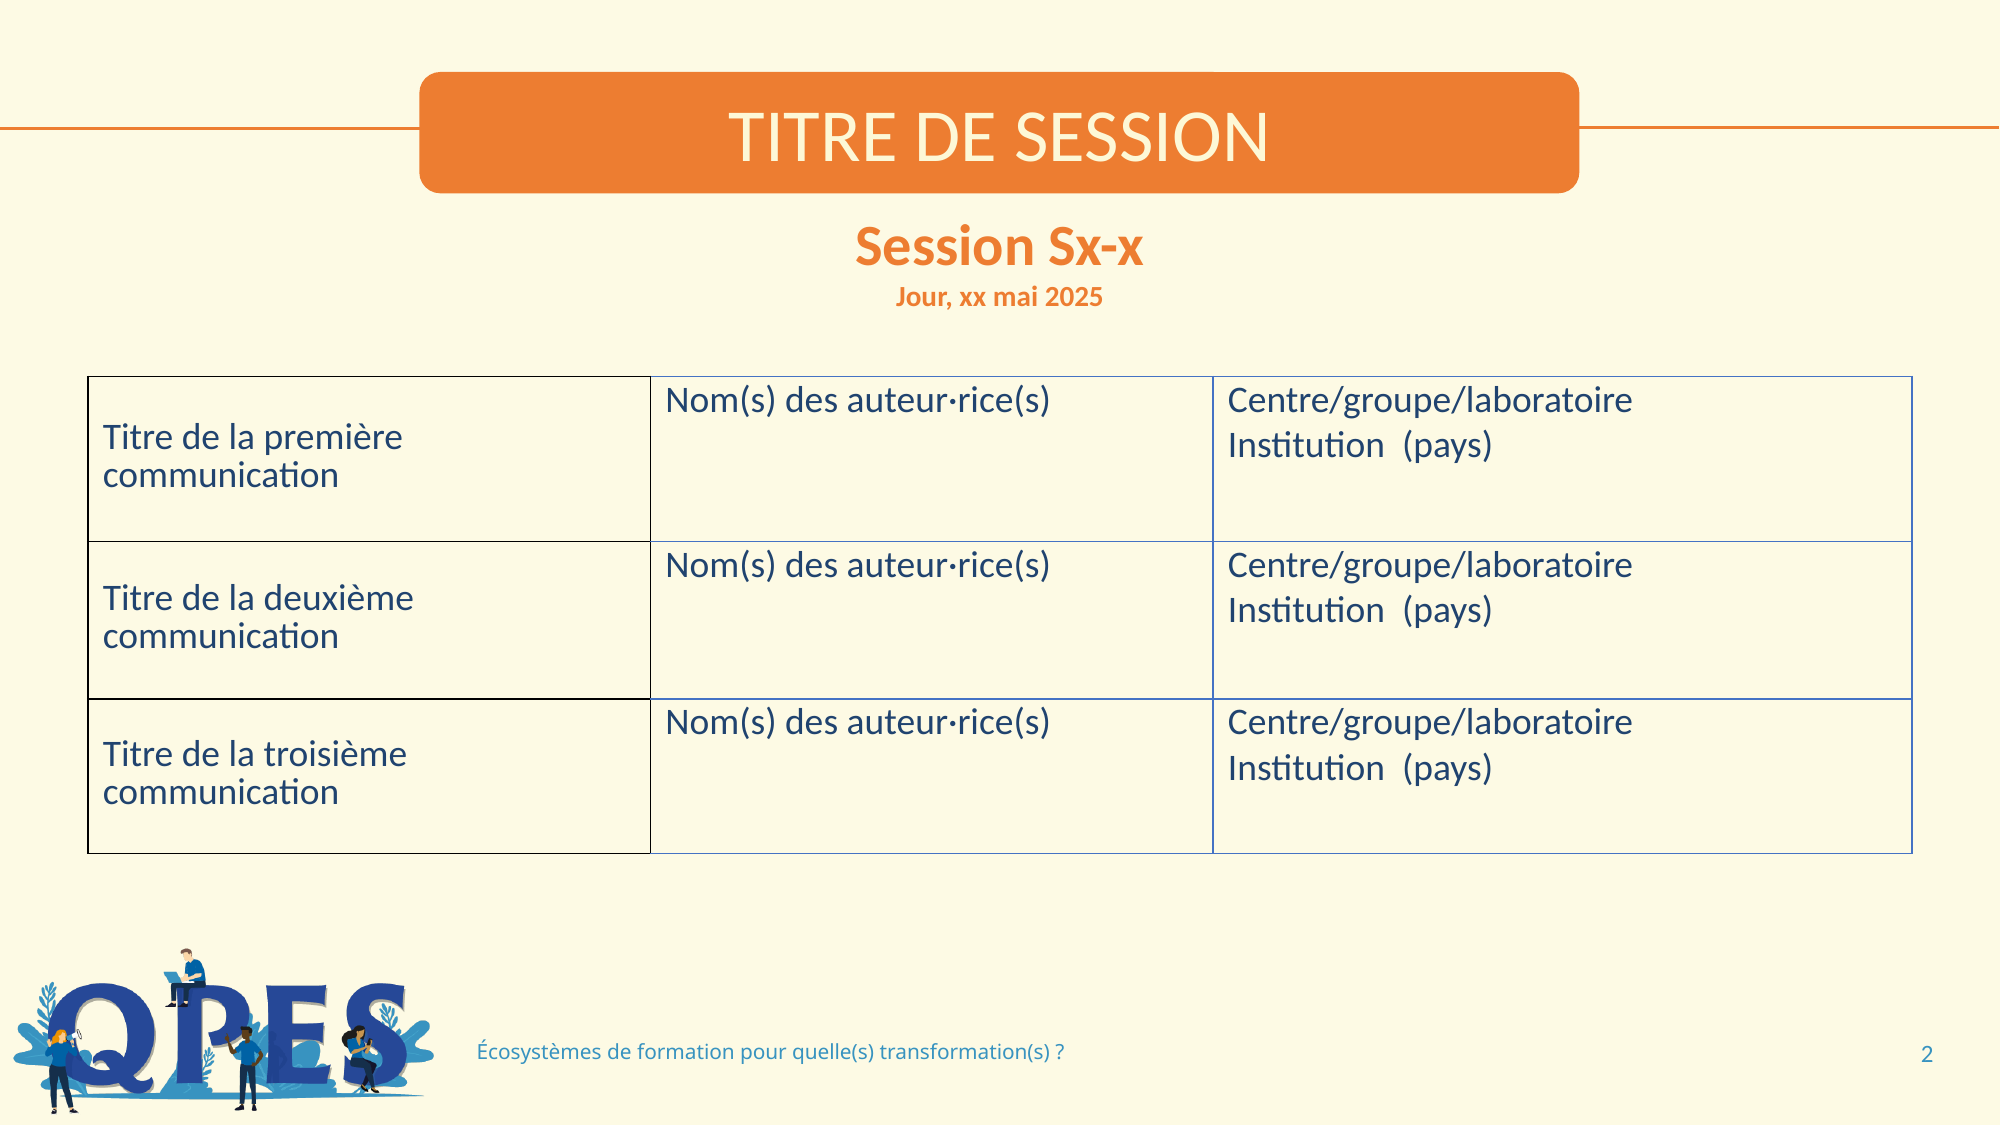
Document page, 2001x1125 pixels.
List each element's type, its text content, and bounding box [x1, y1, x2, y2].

text_box TITRE DE SESSION [415, 78, 1585, 184]
table_cell Centre/groupe/laboratoire Institution (pays) [1214, 542, 1911, 698]
table_header Titre de la première communication [89, 377, 650, 541]
table_cell Nom(s) des auteur·rice(s) [651, 700, 1212, 853]
text_box Session Sx-x Jour, xx mai 2025 [415, 199, 1585, 320]
table_header Centre/groupe/laboratoire Institution (pays) [1214, 377, 1911, 541]
table_cell Centre/groupe/laboratoire Institution (pays) [1214, 700, 1911, 853]
table_header Nom(s) des auteur·rice(s) [651, 377, 1212, 541]
slide_number 2 [1862, 1022, 1949, 1082]
table_cell Nom(s) des auteur·rice(s) [651, 542, 1212, 698]
table_cell Titre de la troisième communication [89, 700, 650, 853]
table_cell Titre de la deuxième communication [89, 542, 650, 698]
picture [13, 948, 434, 1115]
